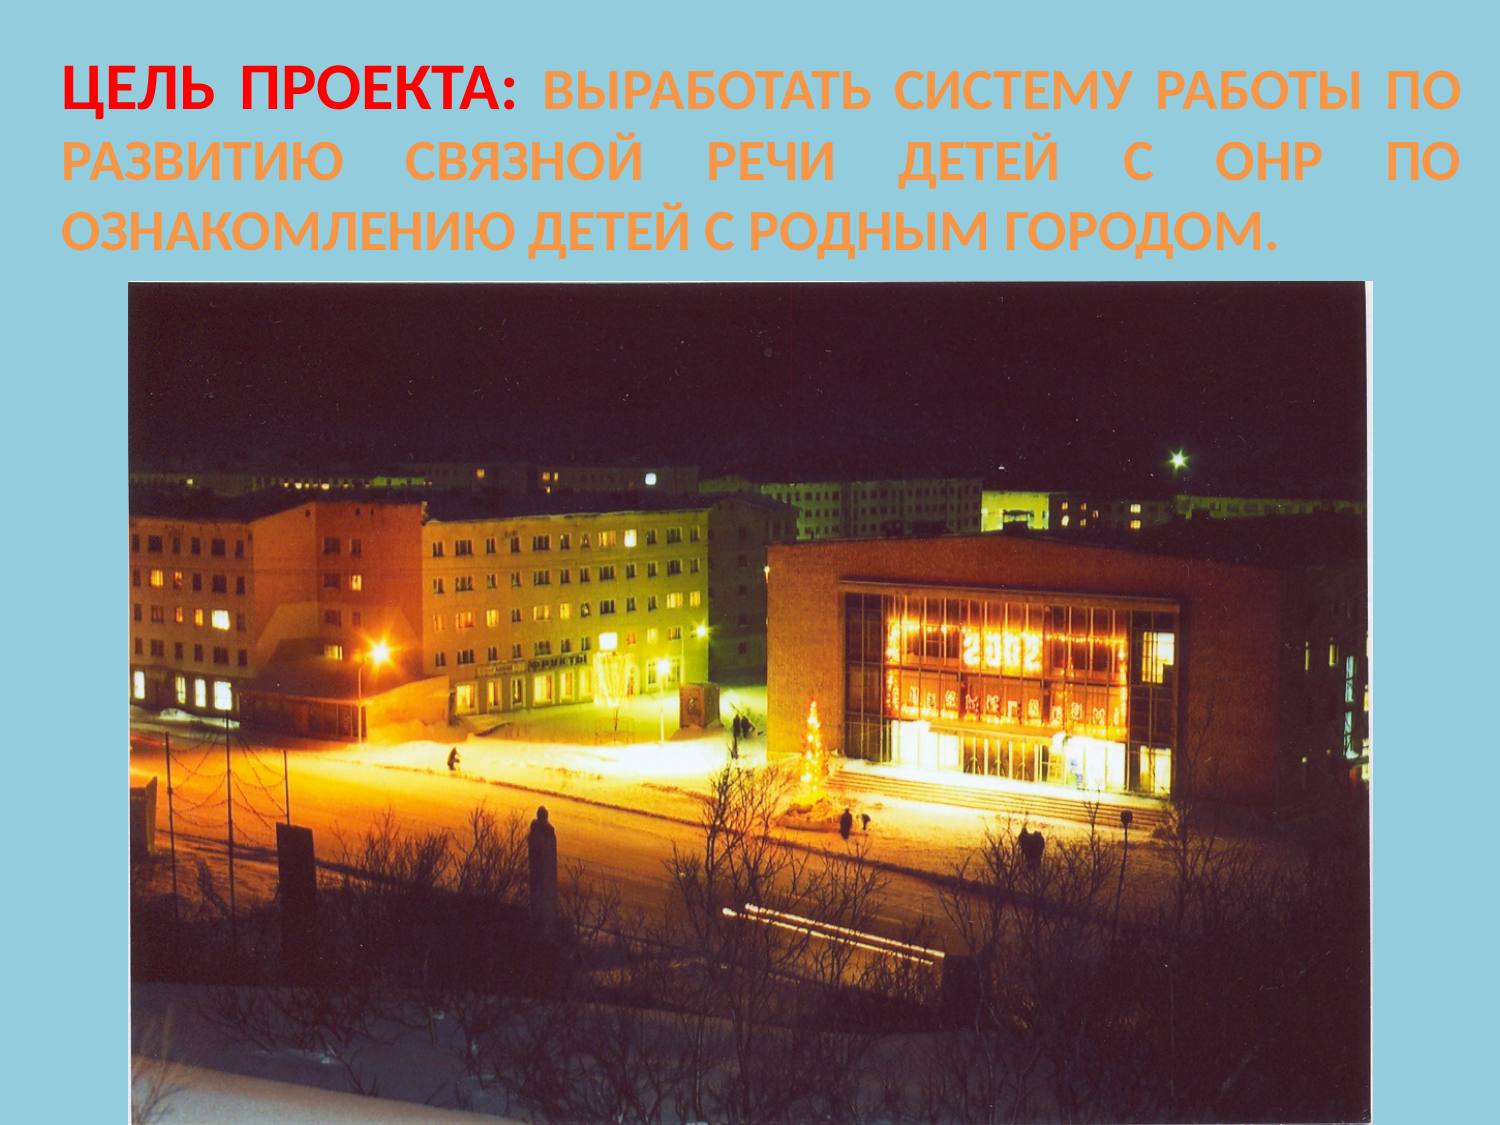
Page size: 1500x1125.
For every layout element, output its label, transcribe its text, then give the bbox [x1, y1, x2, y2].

text_box ЦЕЛЬ ПРОЕКТА: ВЫРАБОТАТЬ СИСТЕМУ РАБОТЫ ПО РАЗВИТИЮ СВЯЗНОЙ РЕЧИ ДЕТЕЙ С ОНР ПО ОЗНАКОМЛЕНИЮ ДЕТЕЙ С РОДНЫМ ГОРОДОМ. [46, 35, 1477, 270]
picture [128, 280, 1373, 1125]
